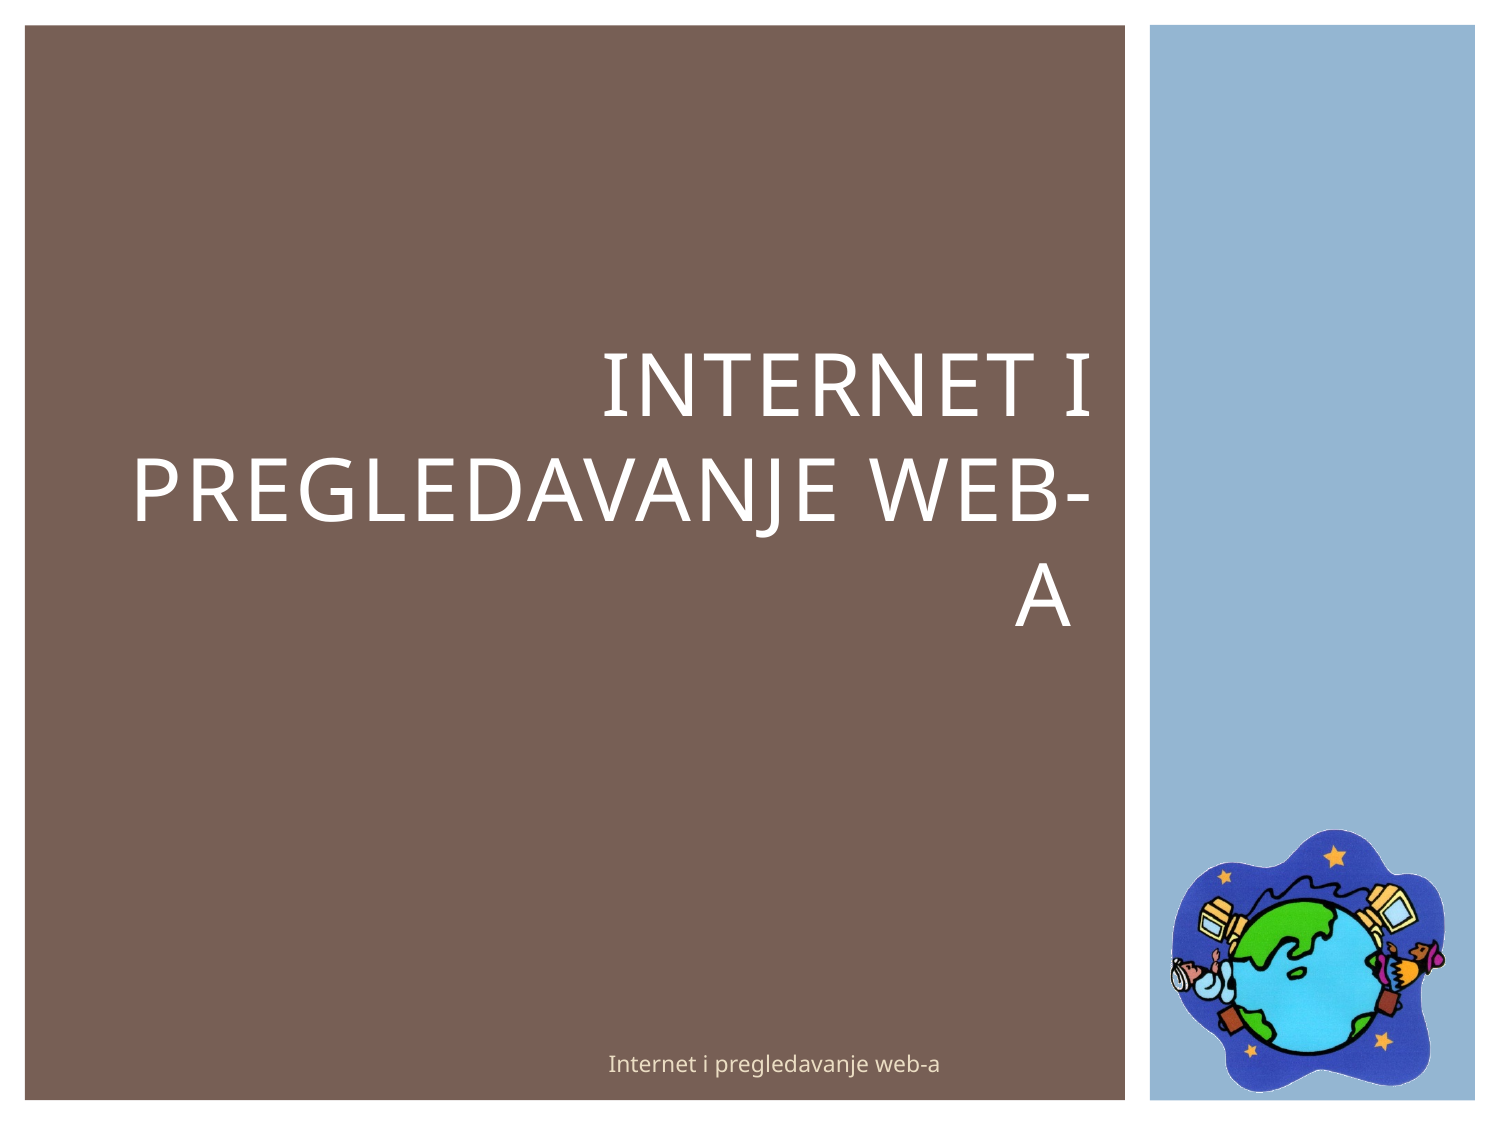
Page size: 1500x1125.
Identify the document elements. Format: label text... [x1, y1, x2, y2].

footer Internet i pregledavanje web-a [500, 1042, 1050, 1088]
title Internet i pregledavanje web-a [75, 336, 1113, 637]
picture [1153, 810, 1470, 1125]
